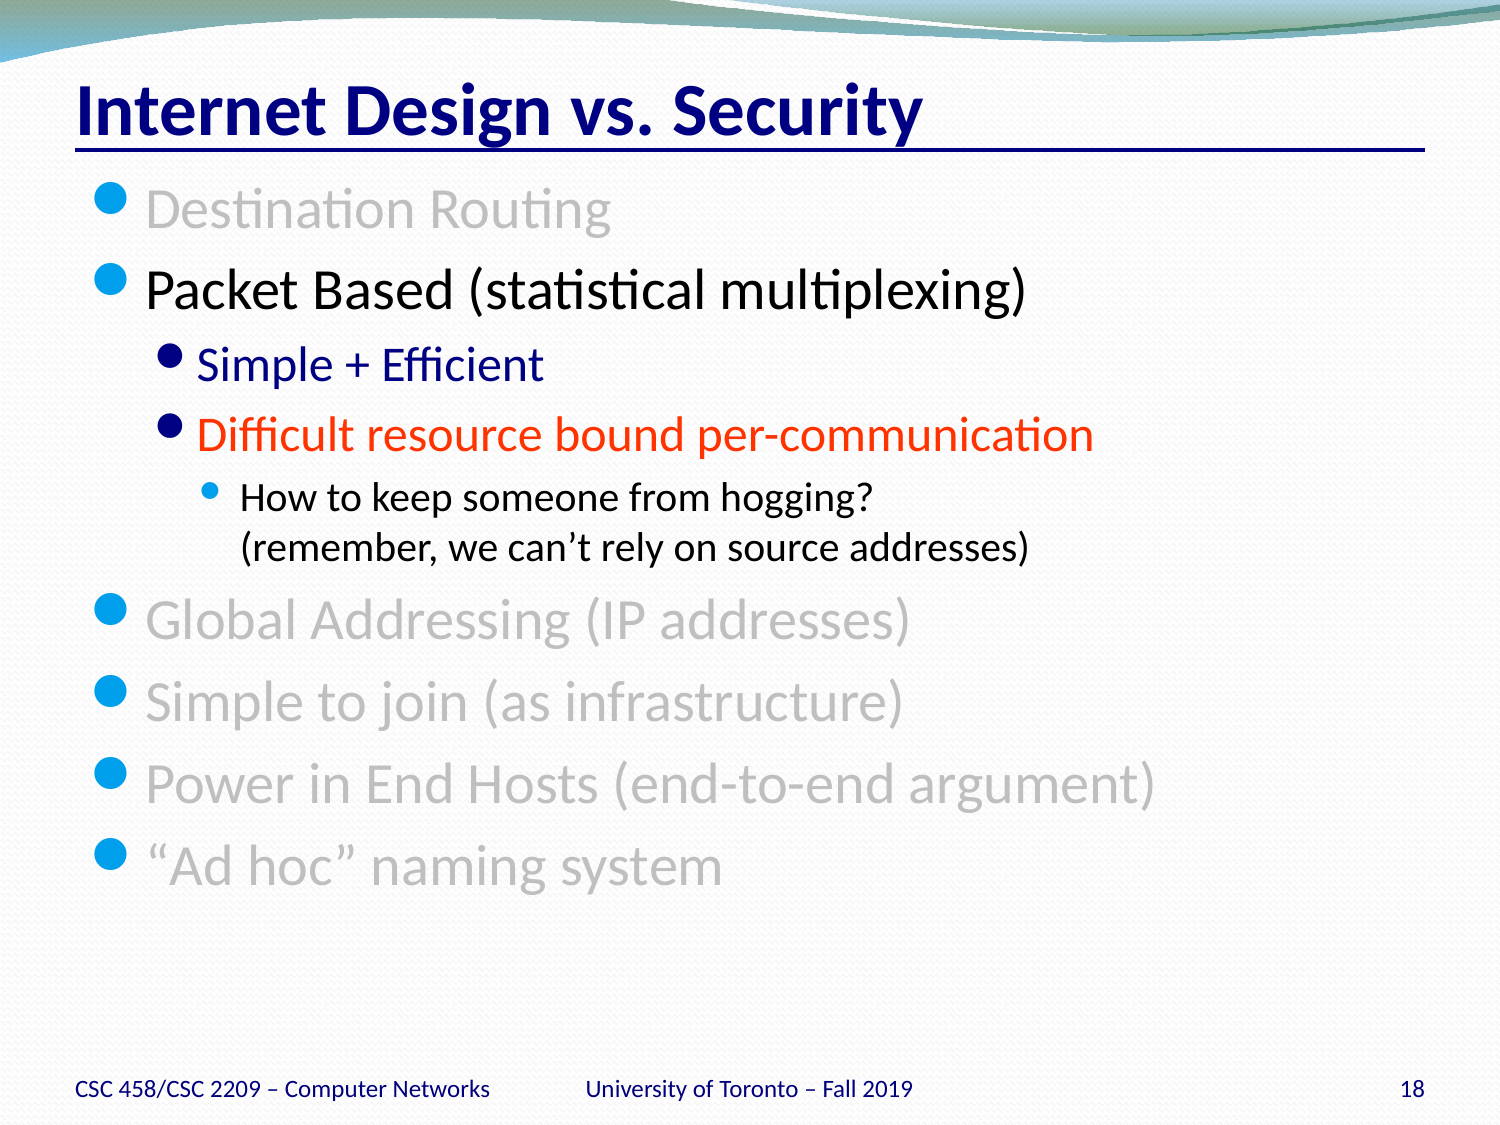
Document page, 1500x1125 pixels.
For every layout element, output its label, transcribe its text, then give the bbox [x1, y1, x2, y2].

list Destination Routing Packet Based (statistical multiplexing) Simple + Efficient Difficult resource bound per-communication How to keep someone from hogging? (remember, we can’t rely on source addresses) Global Addressing (IP addresses) Simple to join (as infrastructure) Power in End Hosts (end-to-end argument) “Ad hoc” naming system [75, 162, 1425, 1038]
footer University of Toronto – Fall 2019 [512, 1042, 988, 1103]
slide_number 18 [1299, 1042, 1425, 1103]
slide_number CSC 458/CSC 2209 – Computer Networks [75, 1042, 500, 1103]
title Internet Design vs. Security [75, 50, 1425, 150]
